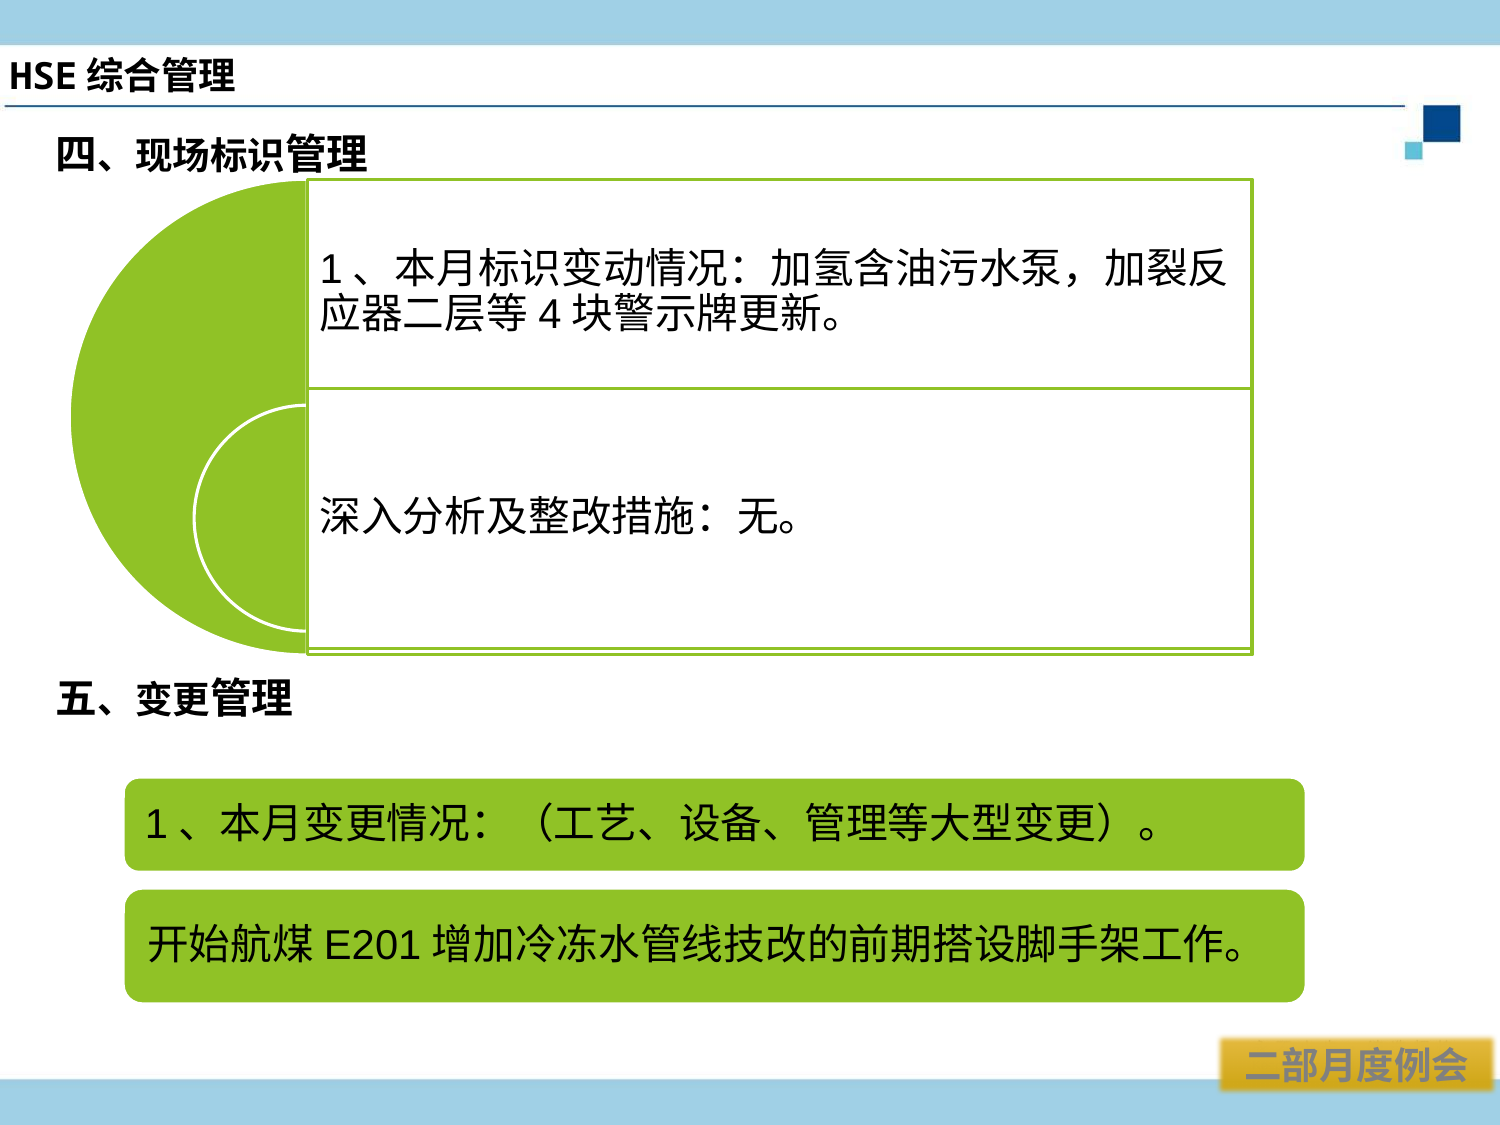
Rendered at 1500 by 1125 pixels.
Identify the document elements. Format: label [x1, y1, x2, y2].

text_box [122, 775, 1307, 1005]
picture [0, 0, 1500, 1125]
text_box [68, 178, 1253, 656]
